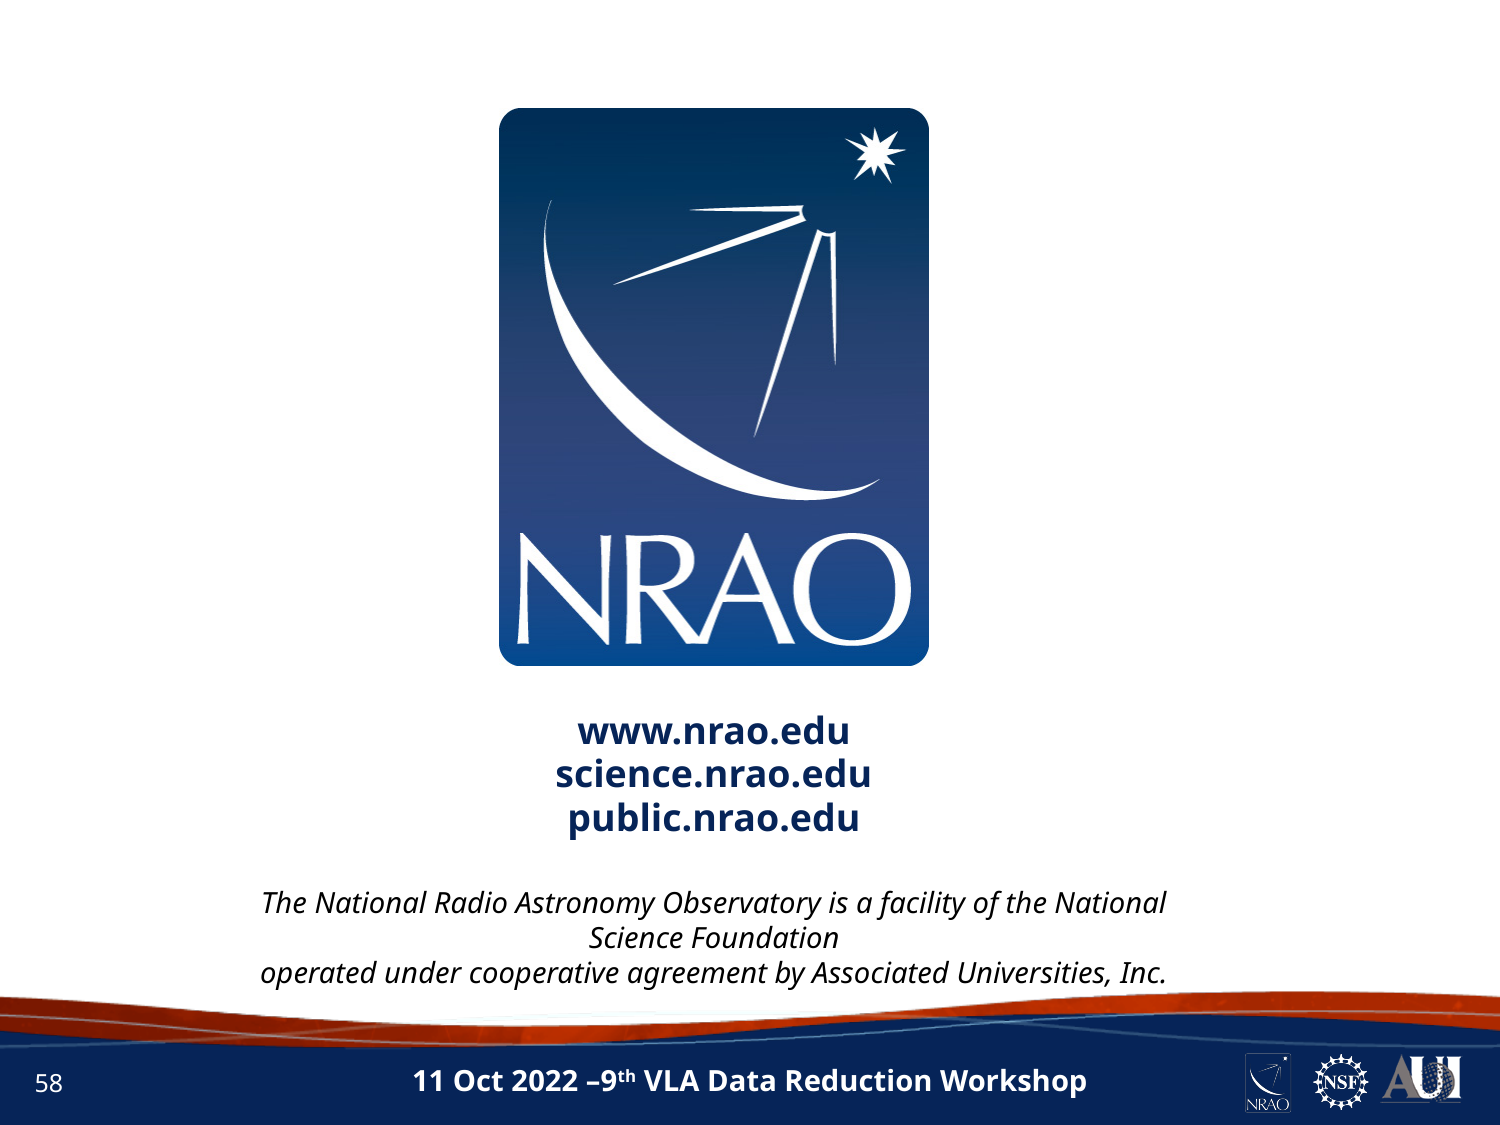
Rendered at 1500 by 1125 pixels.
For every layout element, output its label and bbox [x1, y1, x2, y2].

picture [499, 108, 929, 666]
picture [0, 981, 1500, 1109]
